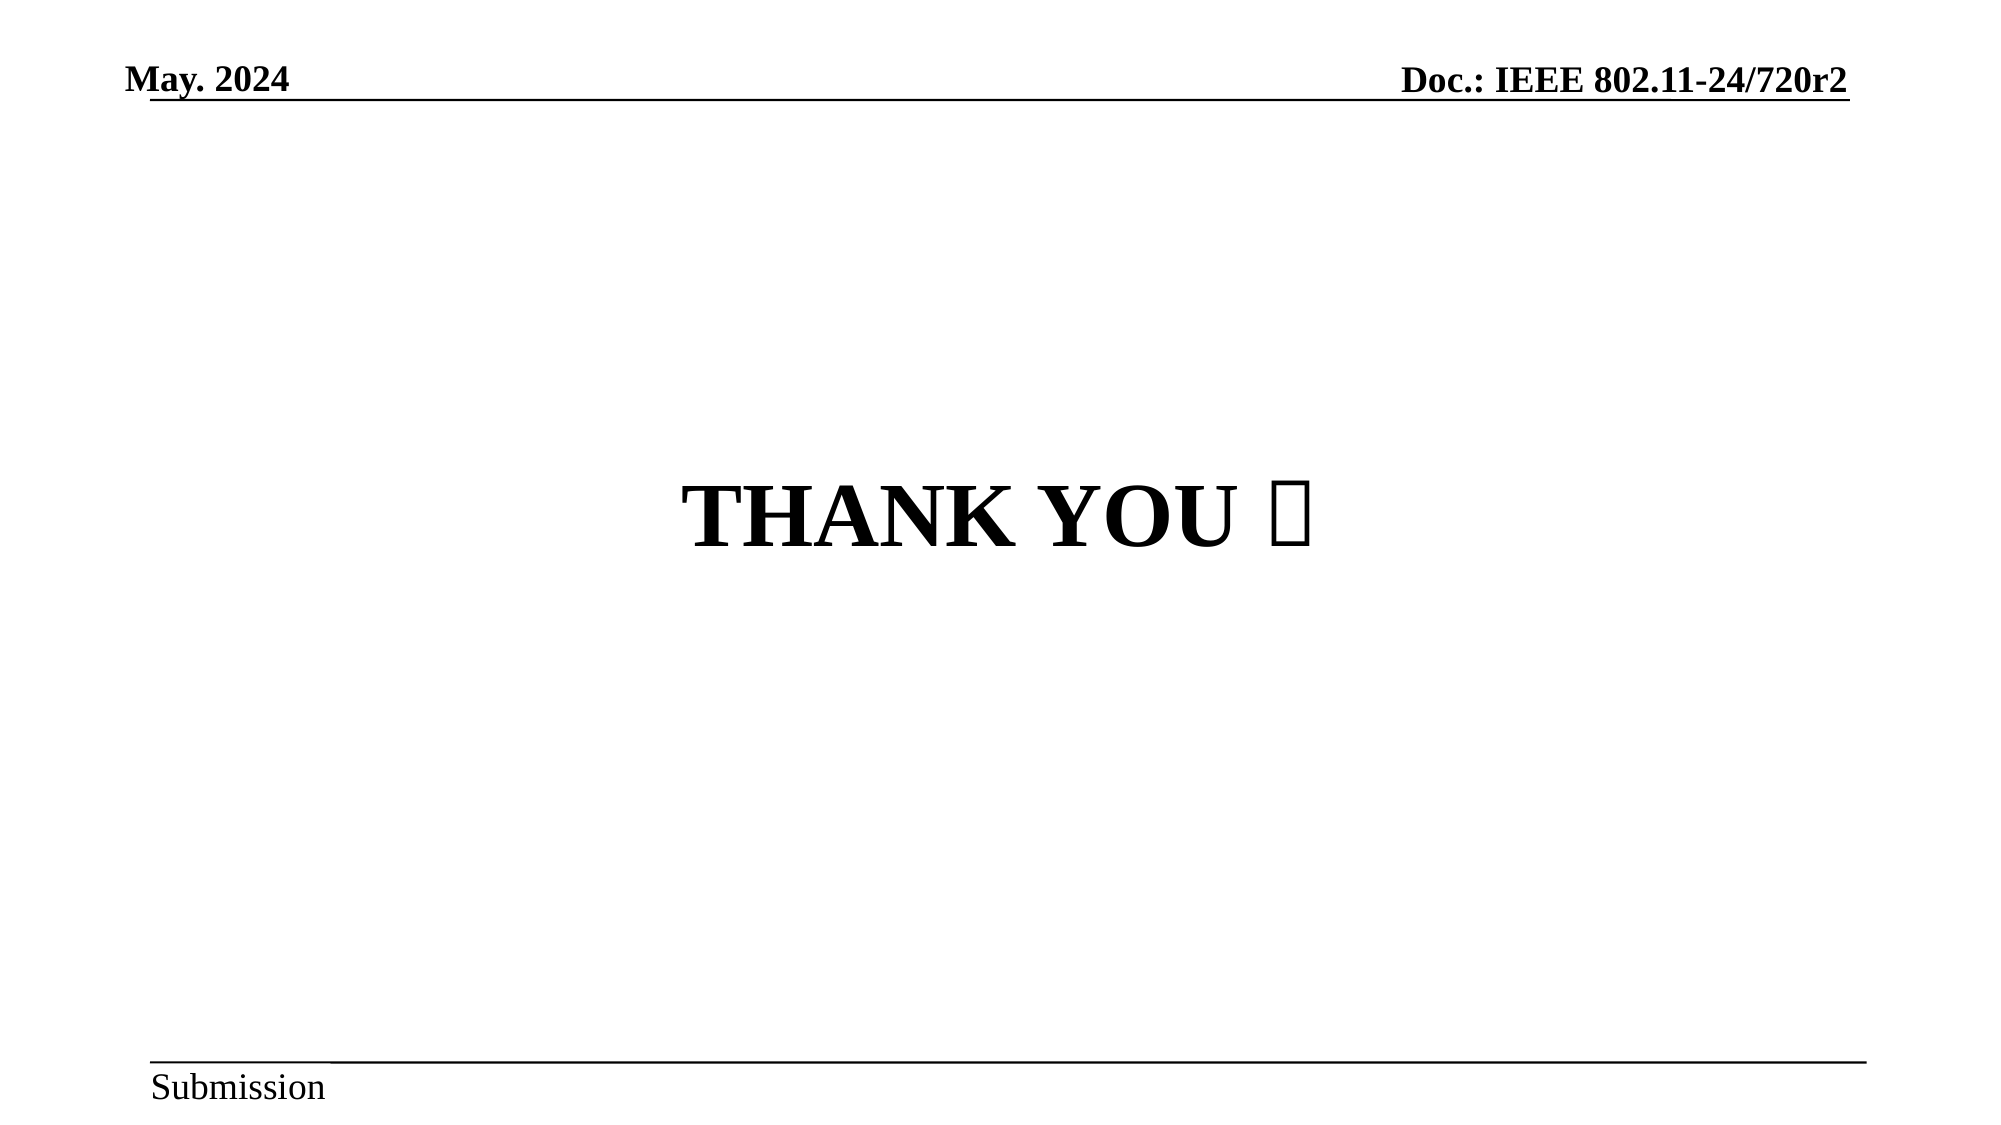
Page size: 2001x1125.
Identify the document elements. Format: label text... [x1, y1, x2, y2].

list THANK YOU  [137, 447, 1863, 678]
